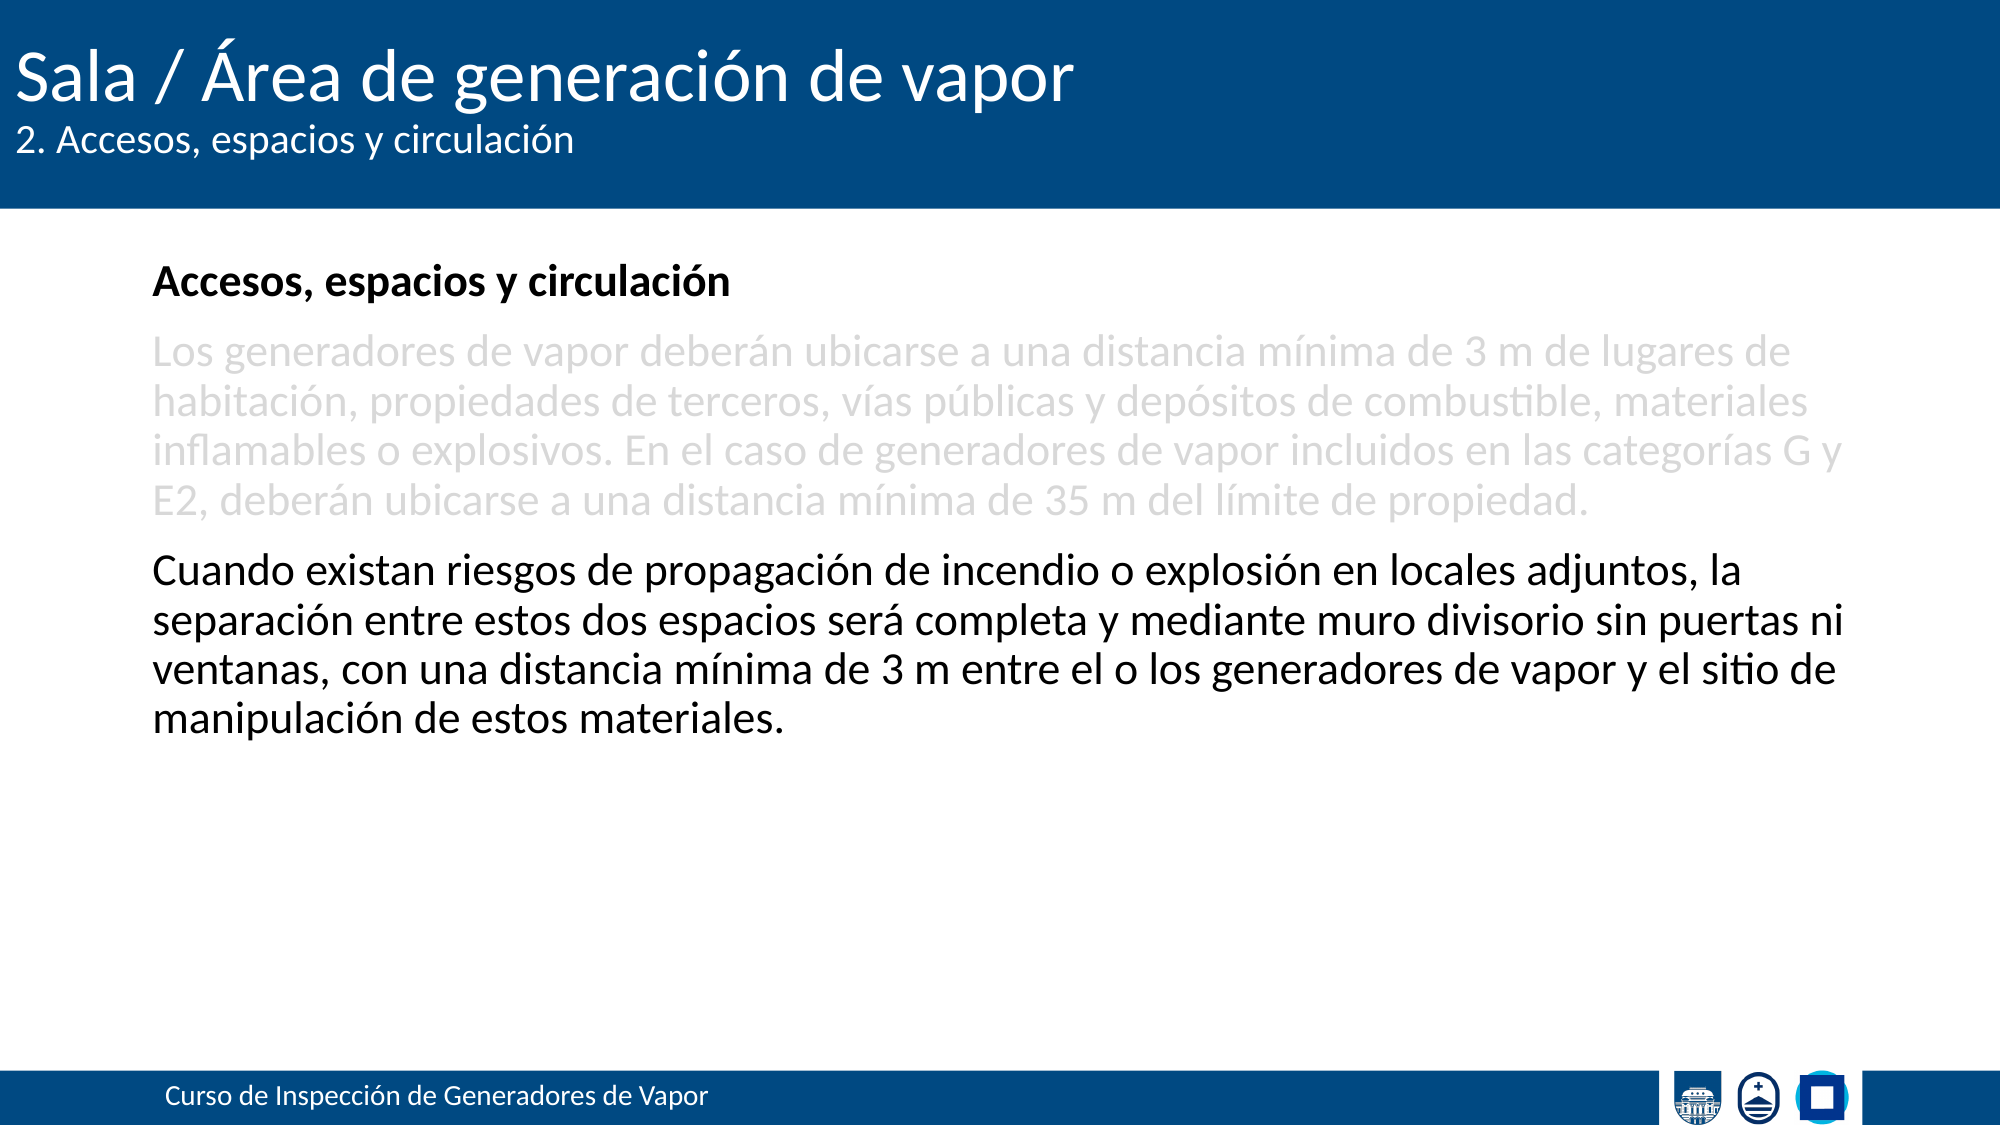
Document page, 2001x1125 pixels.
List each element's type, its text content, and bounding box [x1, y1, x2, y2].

list Accesos, espacios y circulación Los generadores de vapor deberán ubicarse a una distancia mínima de 3 m de lugares de habitación, propiedades de terceros, vías públicas y depósitos de combustible, materiales inflamables o explosivos. En el caso de generadores de vapor incluidos en las categorías G y E2, deberán ubicarse a una distancia mínima de 35 m del límite de propiedad. Cuando existan riesgos de propagación de incendio o explosión en locales adjuntos, la separación entre estos dos espacios será completa y mediante muro divisorio sin puertas ni ventanas, con una distancia mínima de 3 m entre el o los generadores de vapor y el sitio de manipulación de estos materiales. [137, 249, 1863, 1055]
picture [1794, 1070, 1849, 1125]
title Sala / Área de generación de vapor 2. Accesos, espacios y circulación [0, 0, 2000, 209]
picture [1672, 1070, 1723, 1125]
picture [1736, 1070, 1781, 1125]
